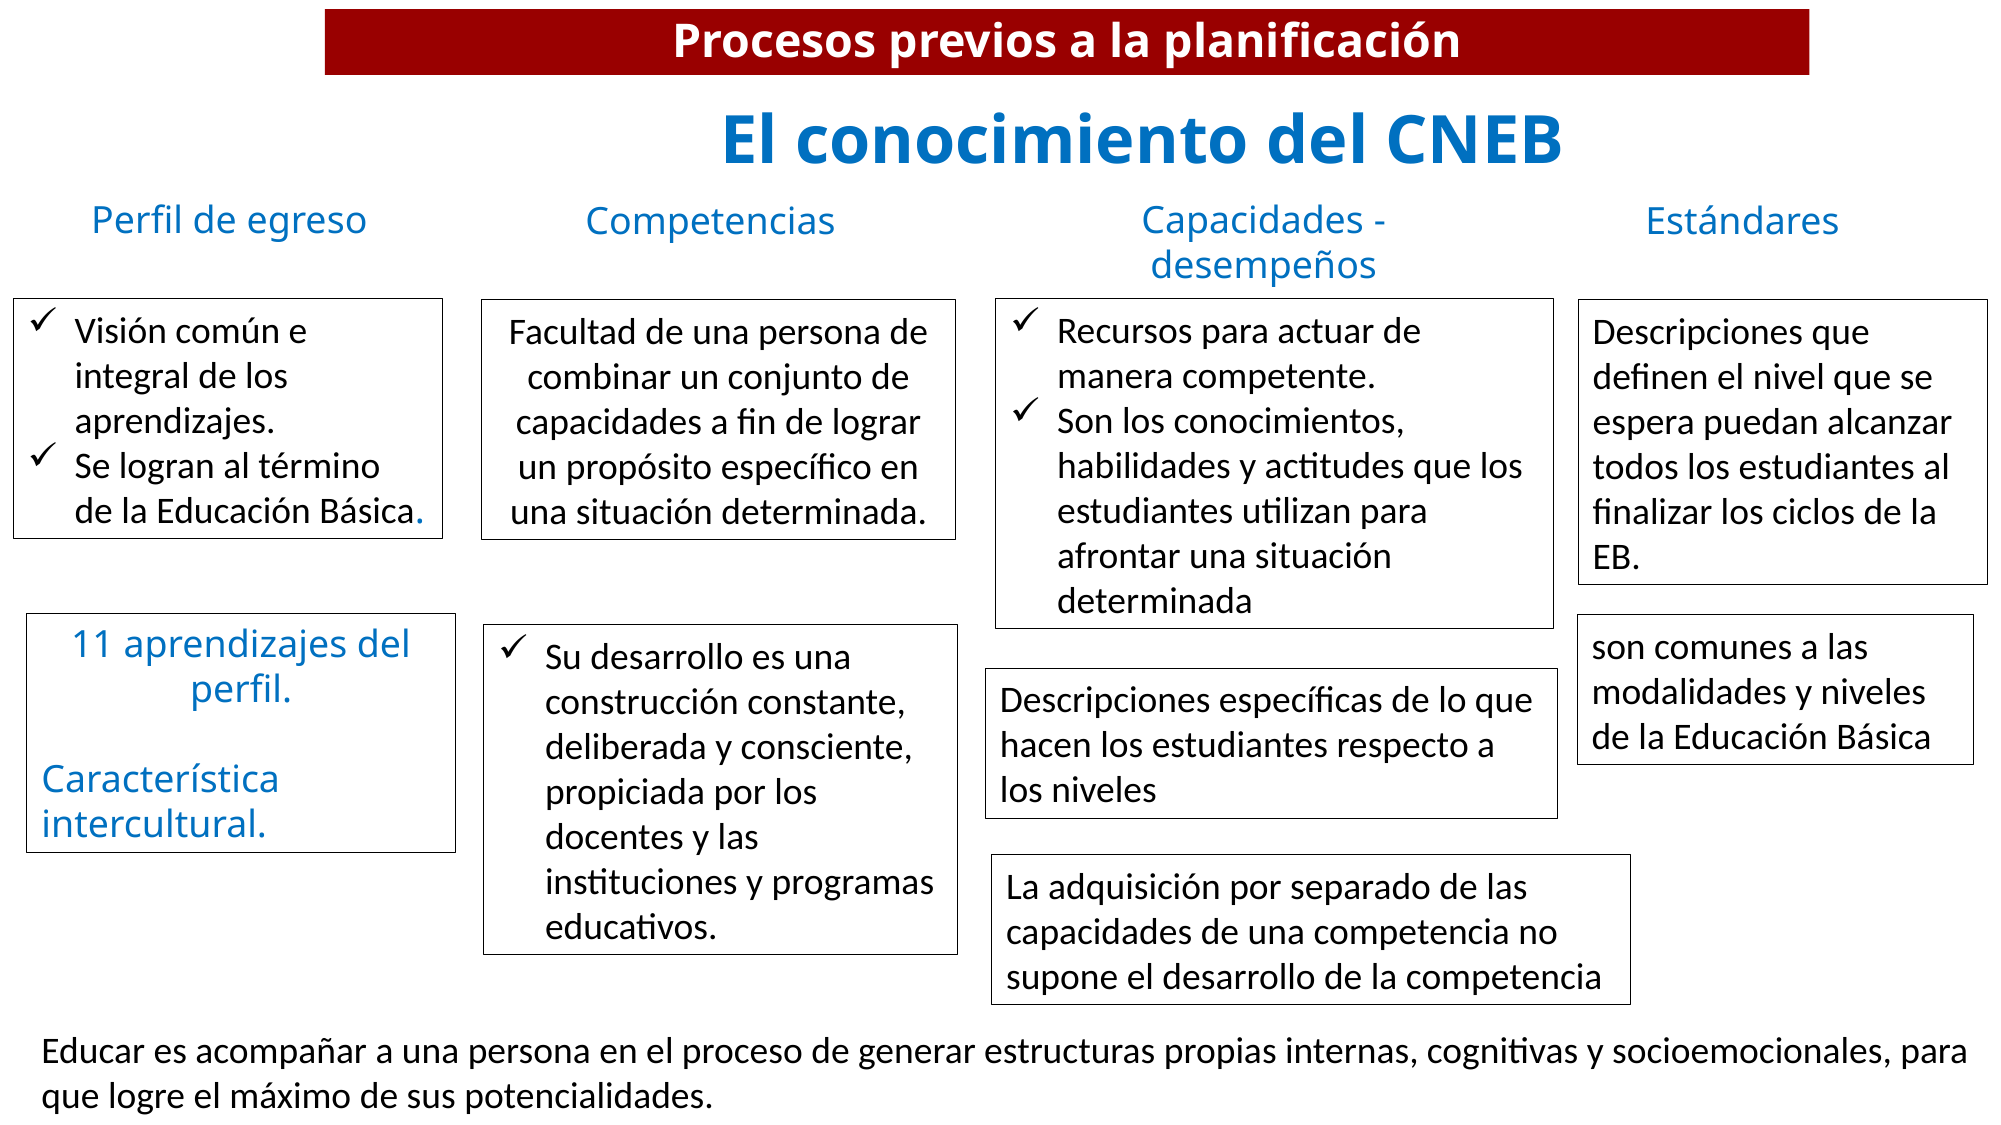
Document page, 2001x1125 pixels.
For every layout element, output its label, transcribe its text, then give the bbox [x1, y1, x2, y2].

text_box 11 aprendizajes del perfil. Característica intercultural. [26, 612, 456, 853]
text_box Perfil de egreso [14, 188, 444, 249]
text_box Descripciones que definen el nivel que se espera puedan alcanzar todos los estudiantes al finalizar los ciclos de la EB. [1578, 299, 1987, 585]
text_box El conocimiento del CNEB [624, 89, 1660, 185]
text_box La adquisición por separado de las capacidades de una competencia no supone el desarrollo de la competencia [991, 854, 1630, 1005]
text_box Facultad de una persona de combinar un conjunto de capacidades a fin de lograr un propósito específico en una situación determinada. [481, 299, 956, 540]
text_box Competencias [517, 189, 905, 250]
text_box Educar es acompañar a una persona en el proceso de generar estructuras propias internas, cognitivas y socioemocionales, para que logre el máximo de sus potencialidades. [26, 1018, 2000, 1124]
text_box Visión común e integral de los aprendizajes. Se logran al término de la Educación Básica. [12, 298, 442, 538]
text_box Recursos para actuar de manera competente. Son los conocimientos, habilidades y actitudes que los estudiantes utilizan para afrontar una situación determinada [995, 298, 1554, 628]
text_box Descripciones específicas de lo que hacen los estudiantes respecto a los niveles [985, 668, 1557, 818]
title Procesos previos a la planificación [324, 9, 1810, 75]
text_box Su desarrollo es una construcción constante, deliberada y consciente, propiciada por los docentes y las instituciones y programas educativos. [483, 624, 958, 955]
text_box son comunes a las modalidades y niveles de la Educación Básica [1576, 614, 1974, 765]
text_box Estándares [1541, 189, 1944, 250]
text_box Capacidades - desempeños [1046, 188, 1482, 294]
